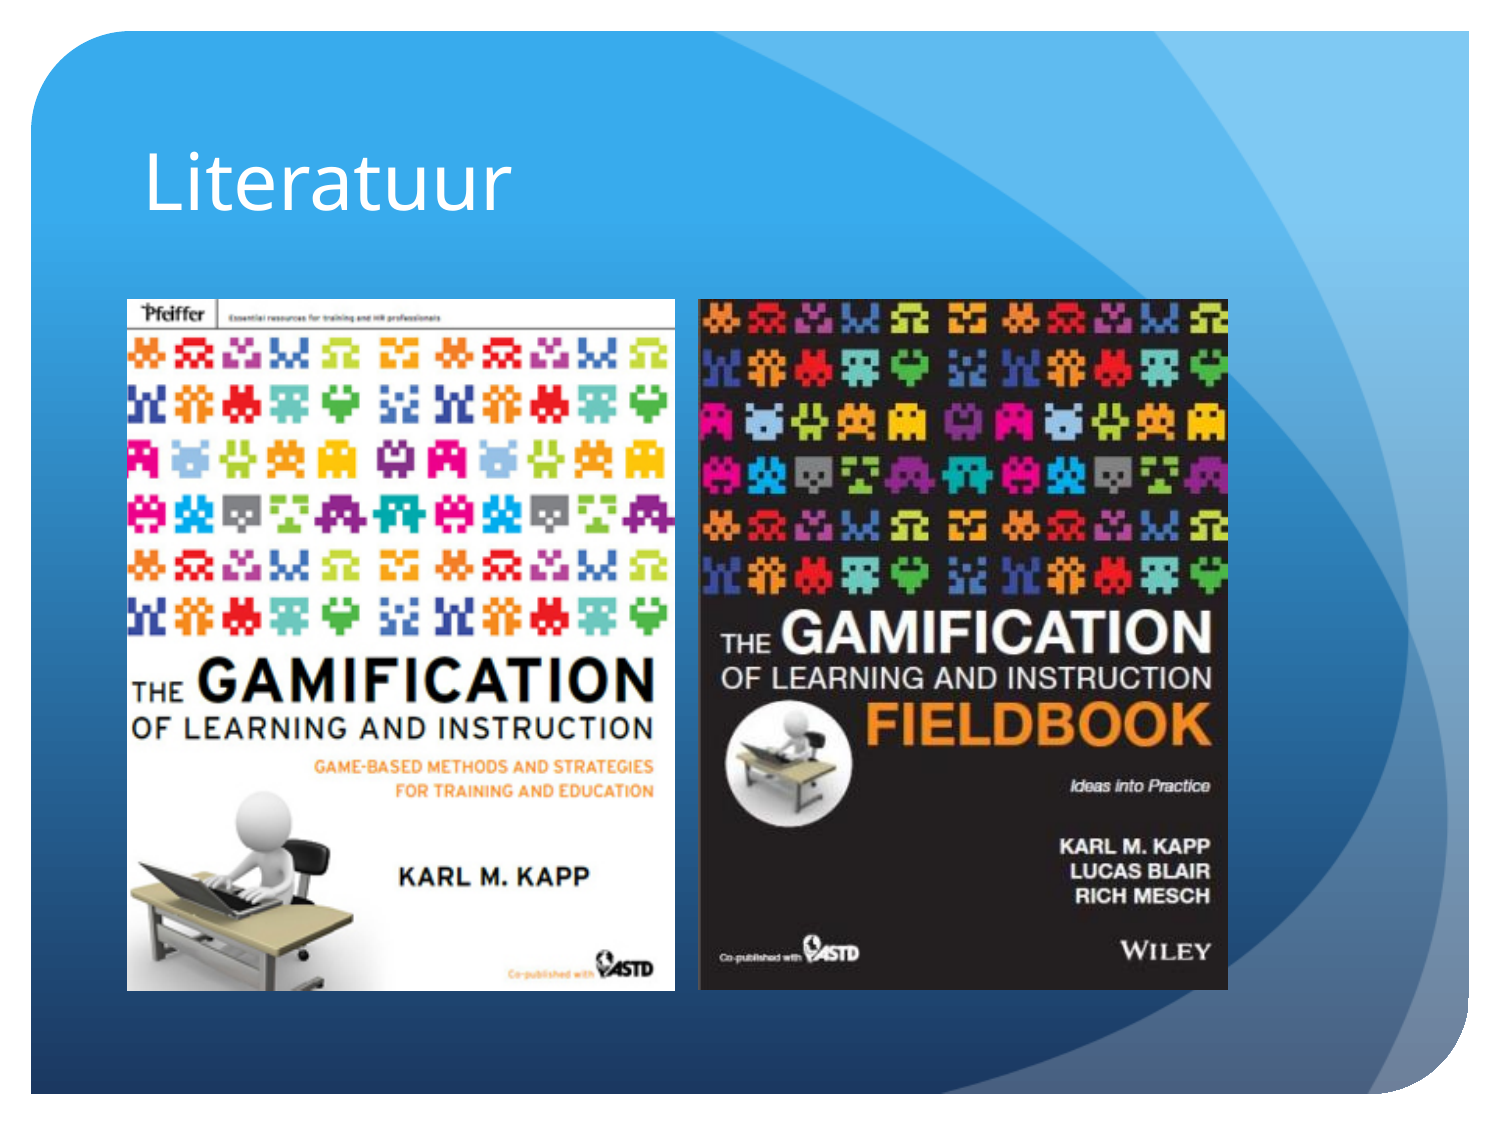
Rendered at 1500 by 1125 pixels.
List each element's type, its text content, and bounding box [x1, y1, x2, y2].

title Literatuur [127, 62, 1372, 234]
picture [24, 30, 1473, 1094]
